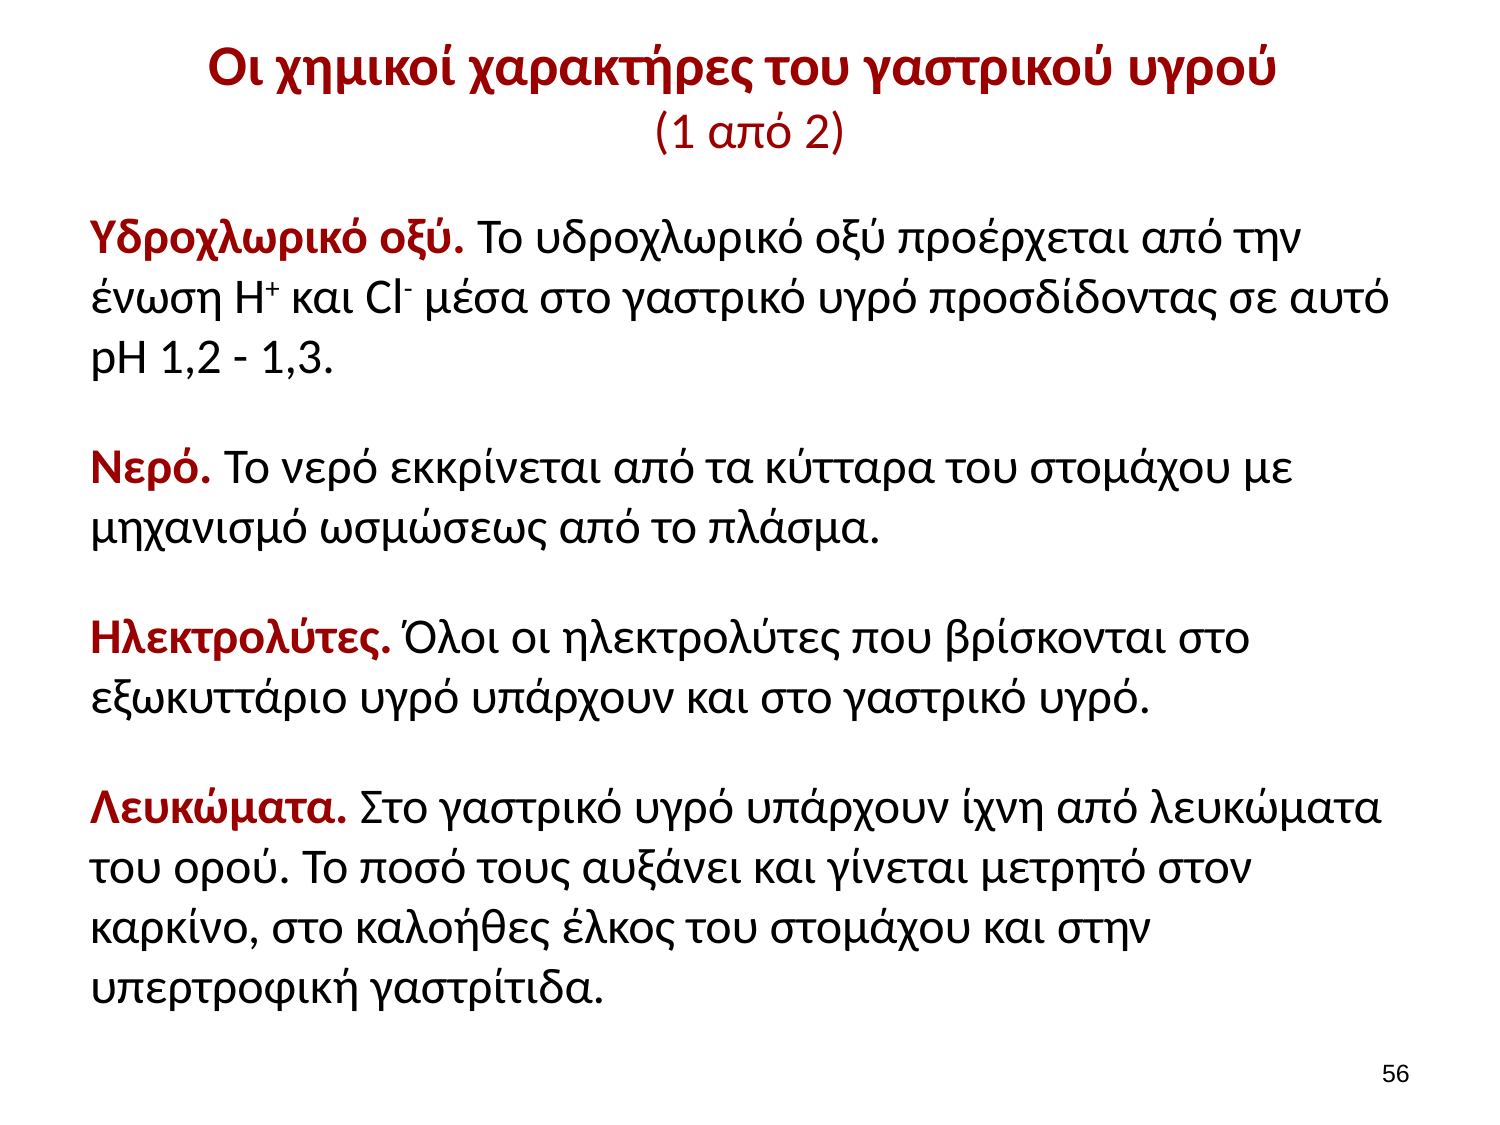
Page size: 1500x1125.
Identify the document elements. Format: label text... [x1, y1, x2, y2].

list Υδροχλωρικό οξύ. Το υδροχλωρικό οξύ προέρχεται από την ένωση H+ και Cl- μέσα στο γαστρικό υγρό προσδίδοντας σε αυτό pH 1,2 - 1,3. Νερό. Το νερό εκκρίνεται από τα κύτταρα του στομάχου με μηχανισμό ωσμώσεως από το πλάσμα. Ηλεκτρολύτες. Όλοι οι ηλεκτρολύτες που βρίσκονται στο εξωκυττάριο υγρό υπάρχουν και στο γαστρικό υγρό. Λευκώματα. Στο γαστρικό υγρό υπάρχουν ίχνη από λευκώματα του ορού. Το ποσό τους αυξάνει και γίνεται μετρητό στον καρκίνο, στο καλοήθες έλκος του στομάχου και στην υπερτροφική γαστρίτιδα. [75, 196, 1425, 1024]
slide_number 55 [1074, 1042, 1425, 1103]
title Oι χημικοί χαρακτήρες του γαστρικού υγρού (1 από 2) [0, 19, 1500, 169]
